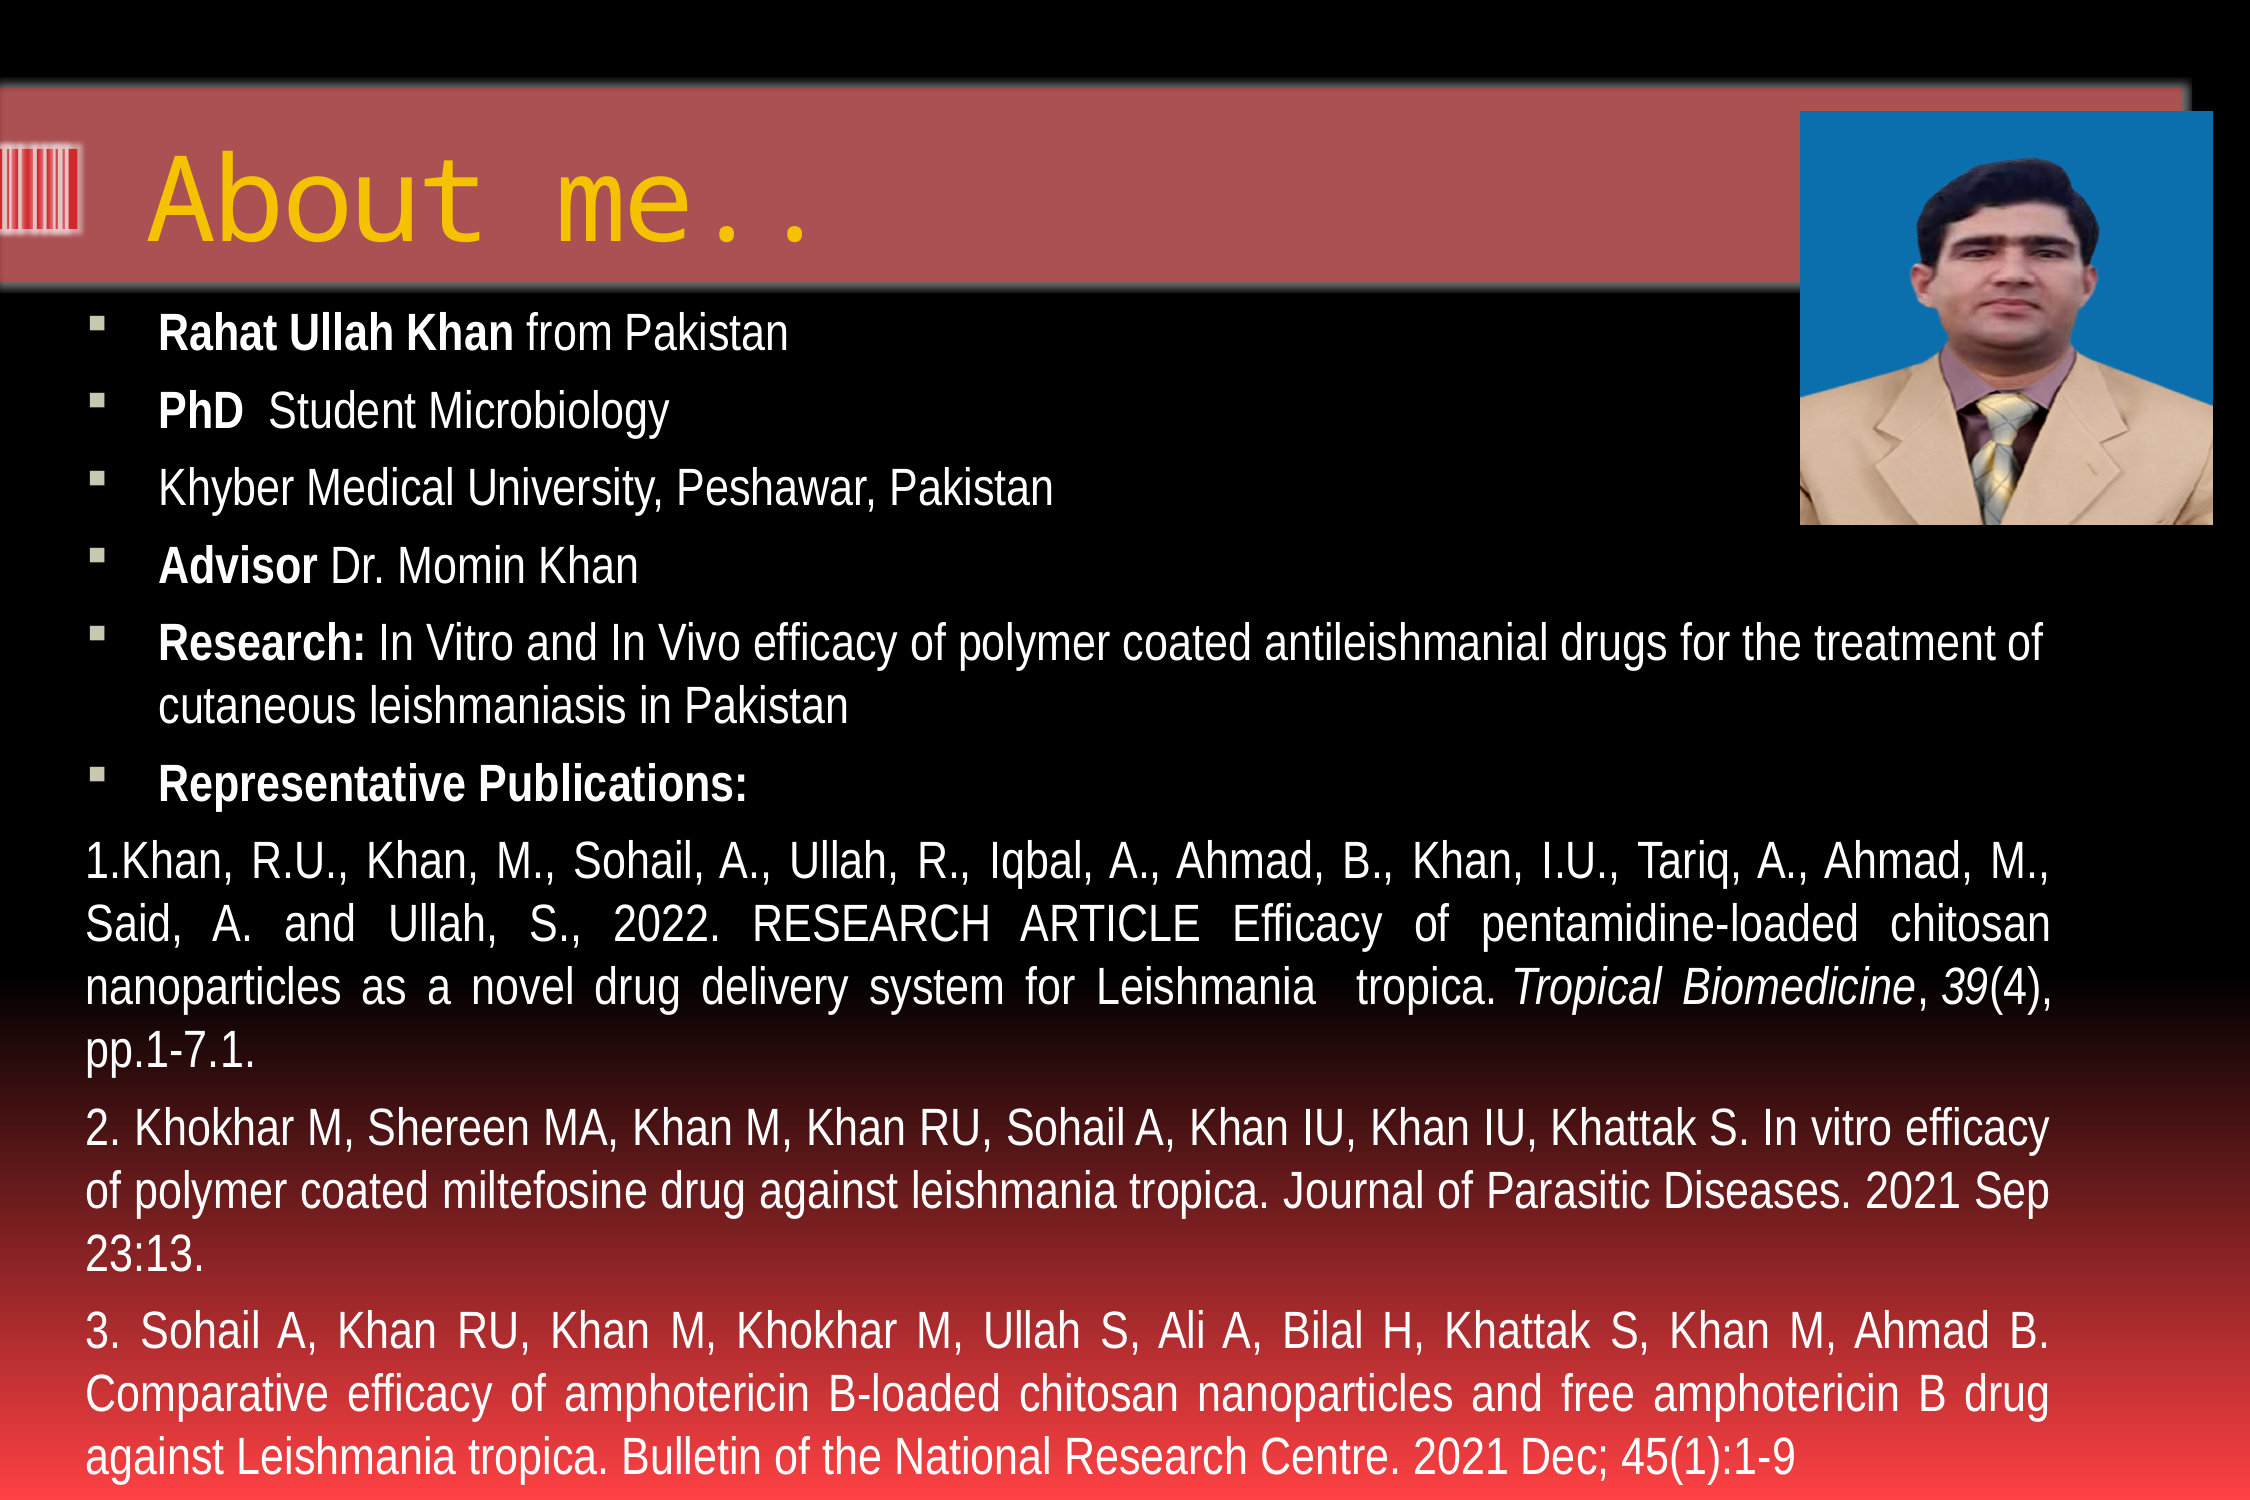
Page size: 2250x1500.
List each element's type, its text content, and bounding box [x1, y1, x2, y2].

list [1799, 111, 2213, 526]
title About me.. [124, 112, 1791, 287]
list Rahat Ullah Khan from Pakistan PhD Student Microbiology Khyber Medical University, Peshawar, Pakistan Advisor Dr. Momin Khan Research: In Vitro and In Vivo efficacy of polymer coated antileishmanial drugs for the treatment of cutaneous leishmaniasis in Pakistan Representative Publications: 1.Khan, R.U., Khan, M., Sohail, A., Ullah, R., Iqbal, A., Ahmad, B., Khan, I.U., Tariq, A., Ahmad, M., Said, A. and Ullah, S., 2022. RESEARCH ARTICLE Efficacy of pentamidine-loaded chitosan nanoparticles as a novel drug delivery system for Leishmania tropica. Tropical Biomedicine, 39(4), pp.1-7.1. 2. Khokhar M, Shereen MA, Khan M, Khan RU, Sohail A, Khan IU, Khan IU, Khattak S. In vitro efficacy of polymer coated miltefosine drug against leishmania tropica. Journal of Parasitic Diseases. 2021 Sep 23:13. 3. Sohail A, Khan RU, Khan M, Khokhar M, Ullah S, Ali A, Bilal H, Khattak S, Khan M, Ahmad B. Comparative efficacy of amphotericin B-loaded chitosan nanoparticles and free amphotericin B drug against Leishmania tropica. Bulletin of the National Research Centre. 2021 Dec; 45(1):1-9 [50, 287, 2075, 1500]
